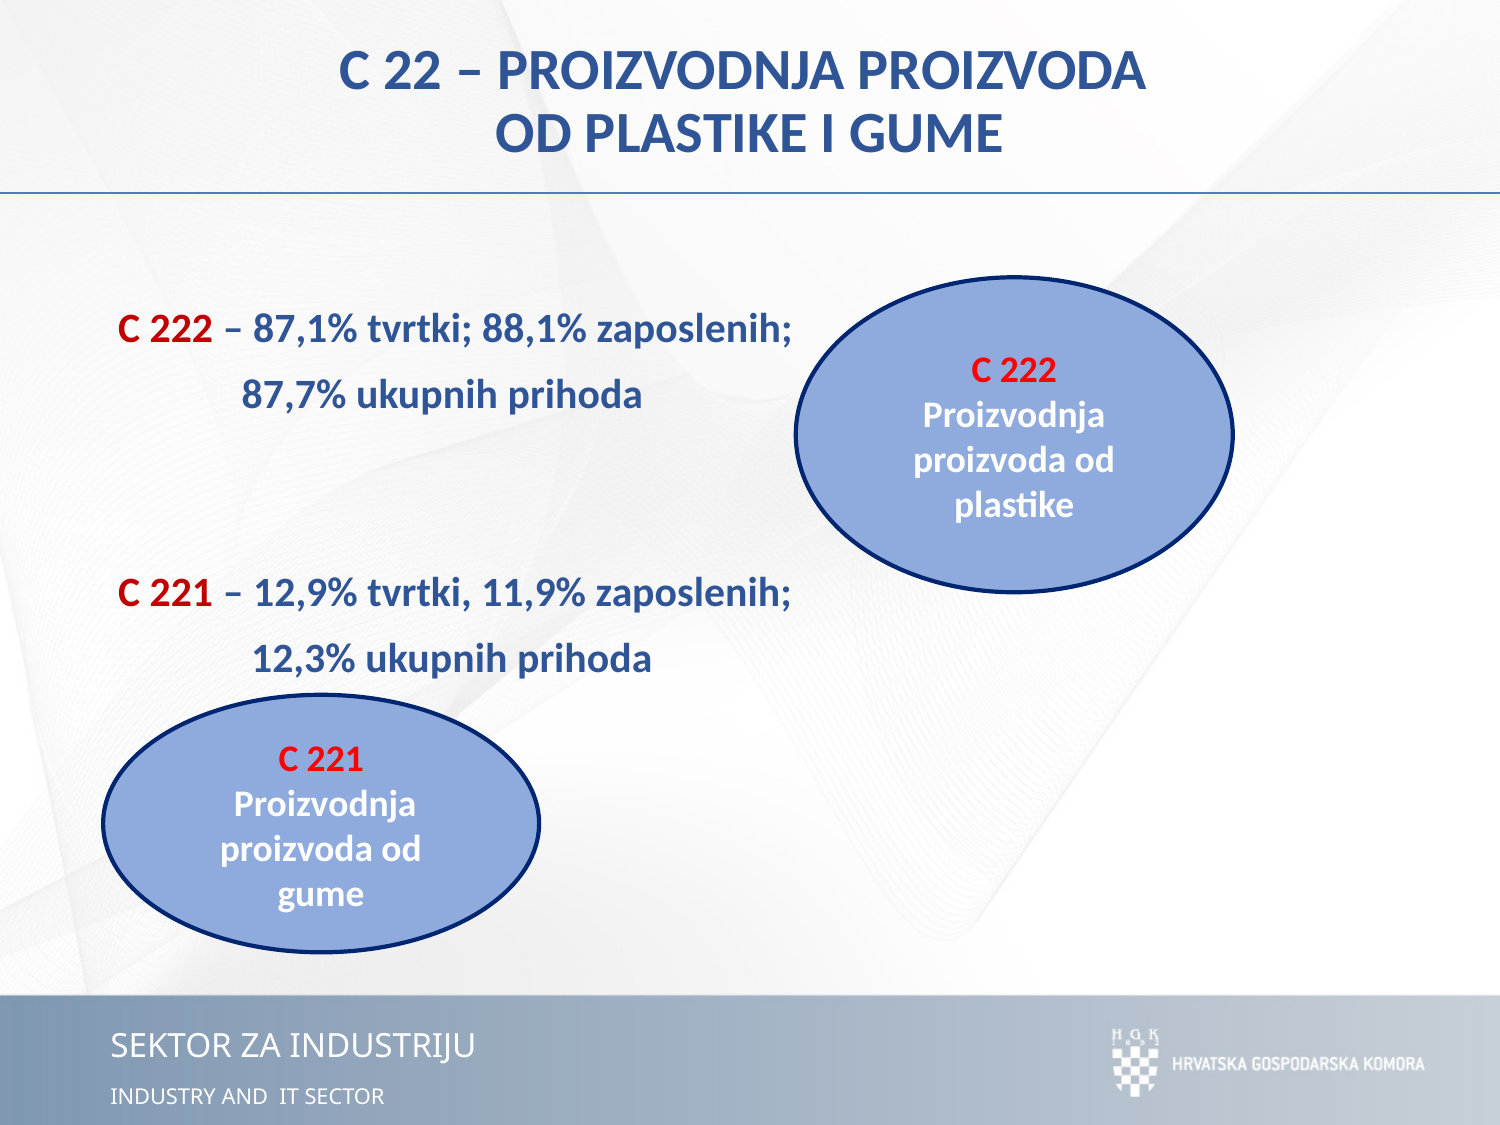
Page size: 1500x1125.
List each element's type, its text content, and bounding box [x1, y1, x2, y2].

text_box C 222 Proizvodnja proizvoda od plastike [795, 277, 1233, 593]
picture [0, 0, 1500, 192]
title C 22 – PROIZVODNJA PROIZVODA OD PLASTIKE I GUME [103, 7, 1397, 192]
picture [0, 194, 1500, 1125]
list C 222 – 87,1% tvrtki; 88,1% zaposlenih; 87,7% ukupnih prihoda C 221 – 12,9% tvrtki, 11,9% zaposlenih; 12,3% ukupnih prihoda [103, 299, 1397, 1014]
text_box C 221 Proizvodnja proizvoda od gume [103, 694, 540, 953]
